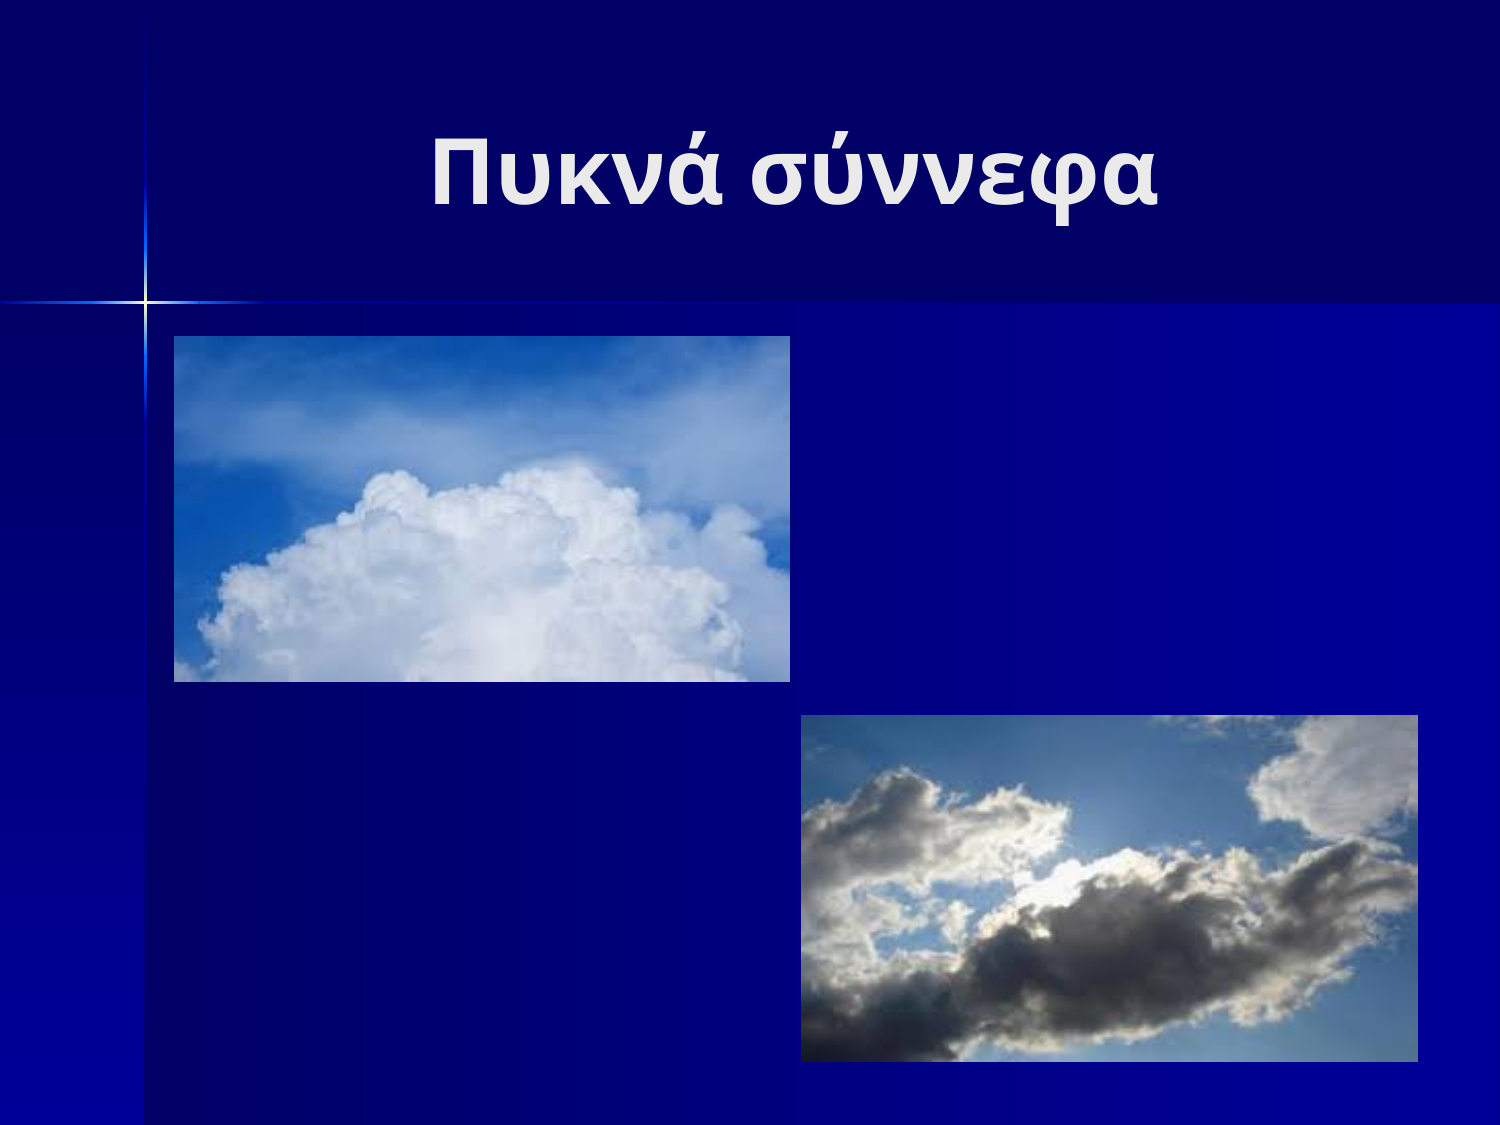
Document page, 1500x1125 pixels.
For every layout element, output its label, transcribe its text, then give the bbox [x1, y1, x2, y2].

picture [801, 715, 1418, 1062]
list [174, 336, 790, 682]
title Πυκνά σύννεφα [174, 49, 1413, 286]
